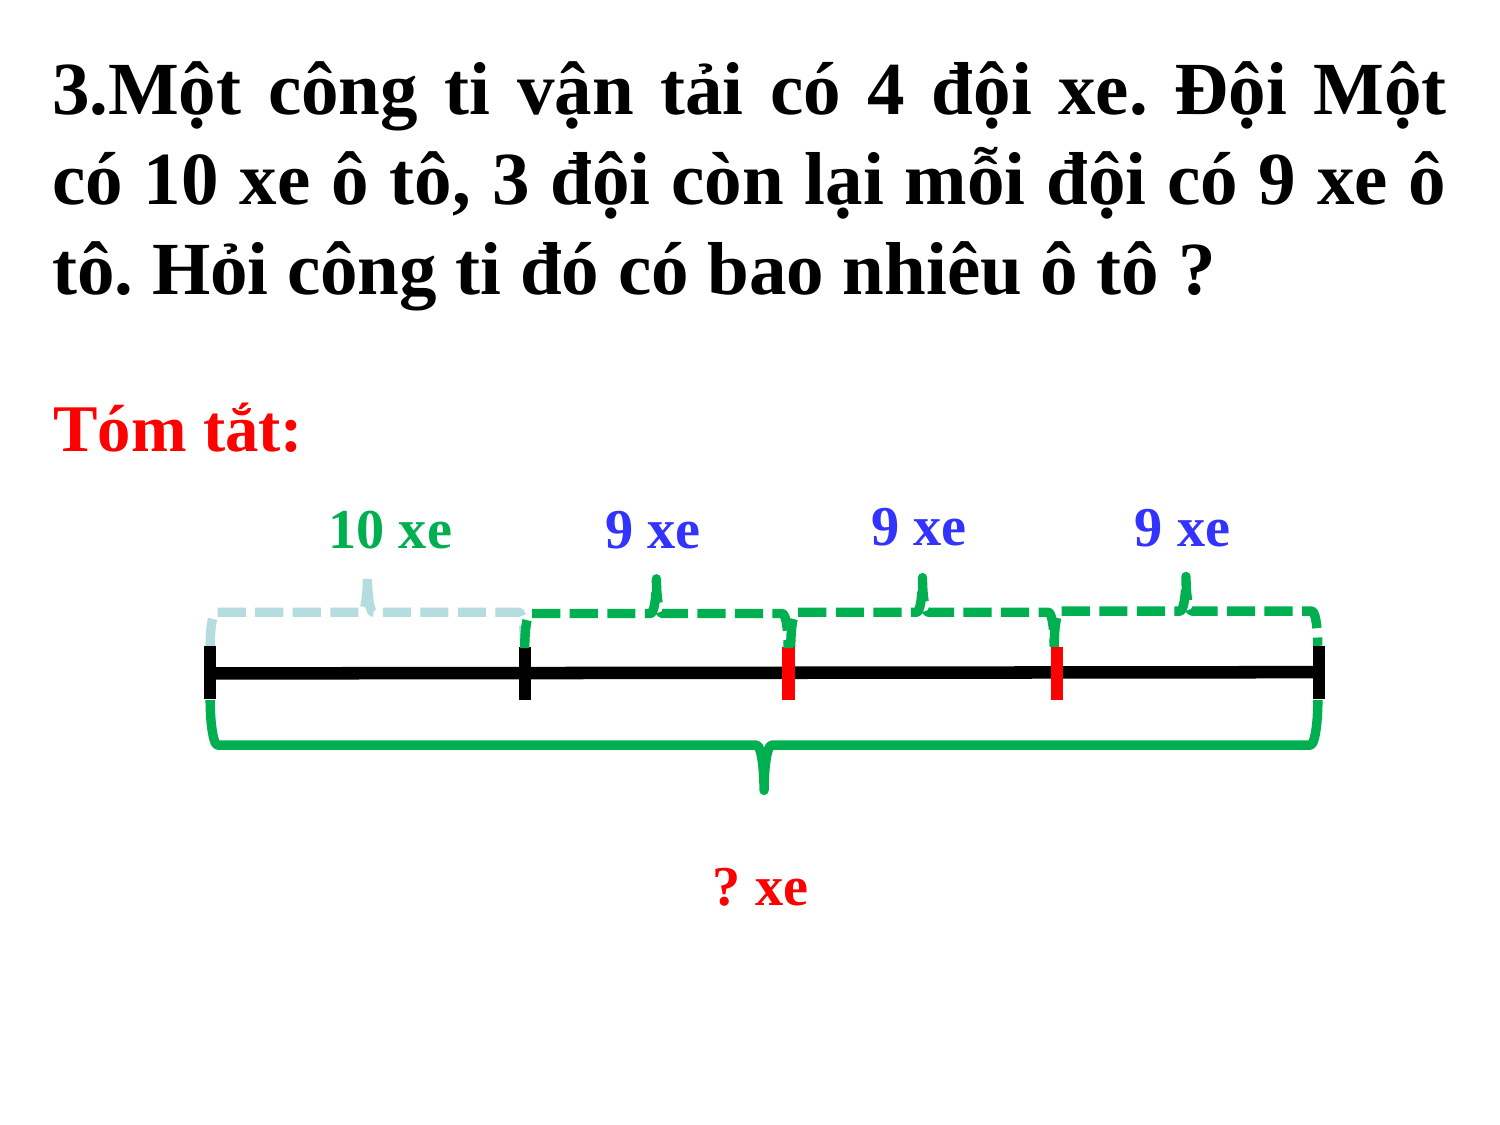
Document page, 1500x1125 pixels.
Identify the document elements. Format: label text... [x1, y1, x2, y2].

text_box 3.Một công ti vận tải có 4 đội xe. Đội Một có 10 xe ô tô, 3 đội còn lại mỗi đội có 9 xe ô tô. Hỏi công ti đó có bao nhiêu ô tô ? [37, 32, 1463, 317]
text_box [209, 576, 525, 645]
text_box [209, 645, 1325, 701]
text_box 10 xe [313, 484, 482, 568]
text_box 9 xe [590, 484, 730, 568]
text_box [209, 707, 1319, 792]
text_box ? xe [698, 842, 838, 925]
text_box [1053, 575, 1319, 644]
text_box Tóm tắt: [38, 376, 319, 472]
text_box 9 xe [856, 482, 996, 565]
text_box 9 xe [1120, 483, 1260, 566]
text_box [790, 576, 1054, 644]
text_box [523, 578, 789, 644]
